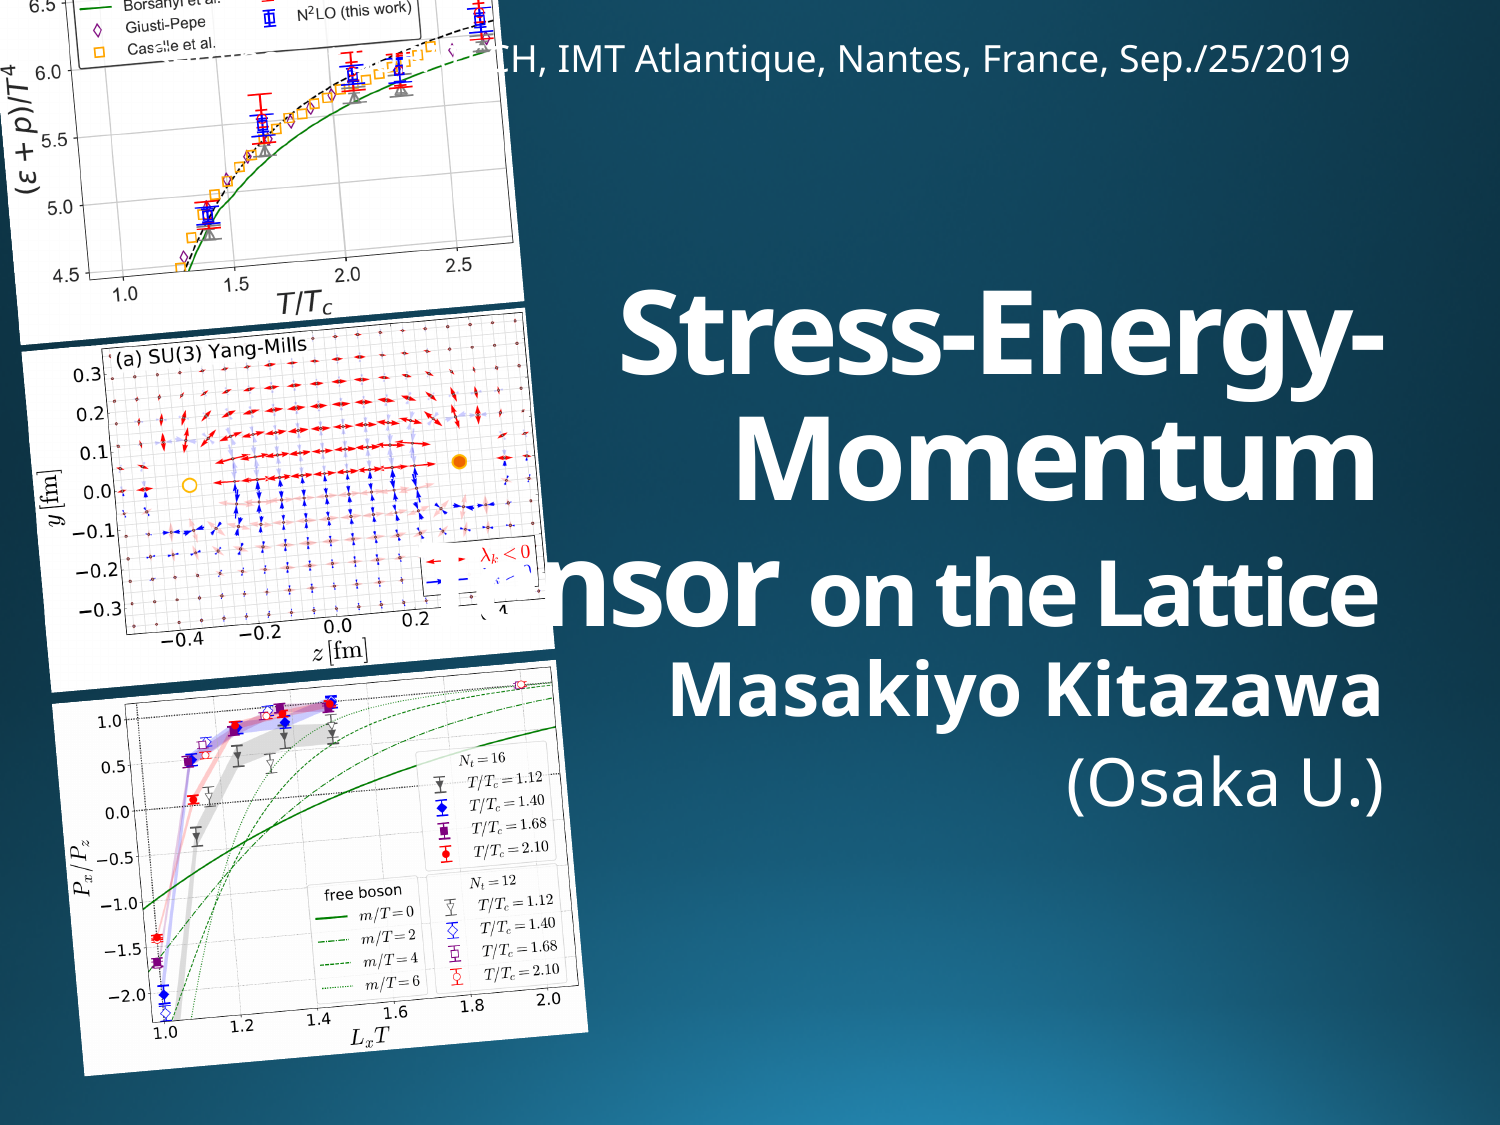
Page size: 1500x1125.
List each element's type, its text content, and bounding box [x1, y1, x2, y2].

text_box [34, 0, 541, 1057]
text_box Seminar at SUBATECH, IMT Atlantique, Nantes, France, Sep./25/2019 [541, 27, 1367, 88]
picture [0, 0, 1500, 1125]
title Stress-Energy-Momentum Tensor on the Lattice [541, 266, 1397, 463]
subtitle Masakiyo Kitazawa (Osaka U.) [541, 726, 1400, 828]
